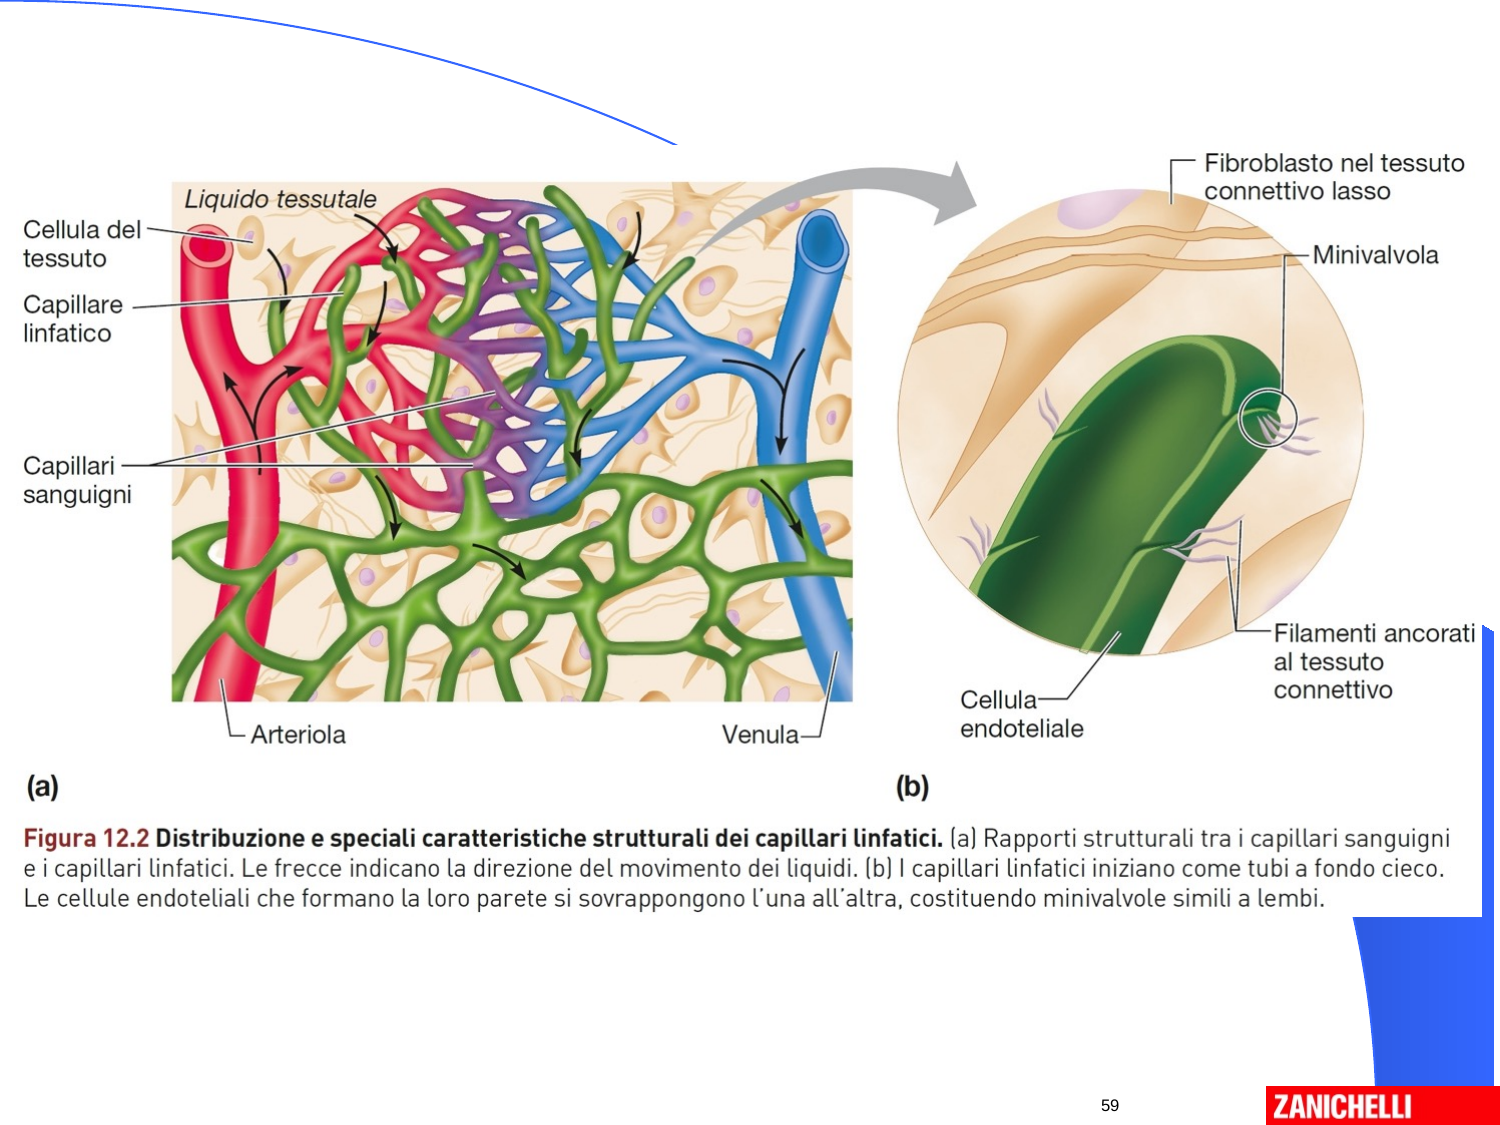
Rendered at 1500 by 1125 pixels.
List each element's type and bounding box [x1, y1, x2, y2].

picture [1266, 1086, 1500, 1125]
picture [16, 145, 1482, 917]
